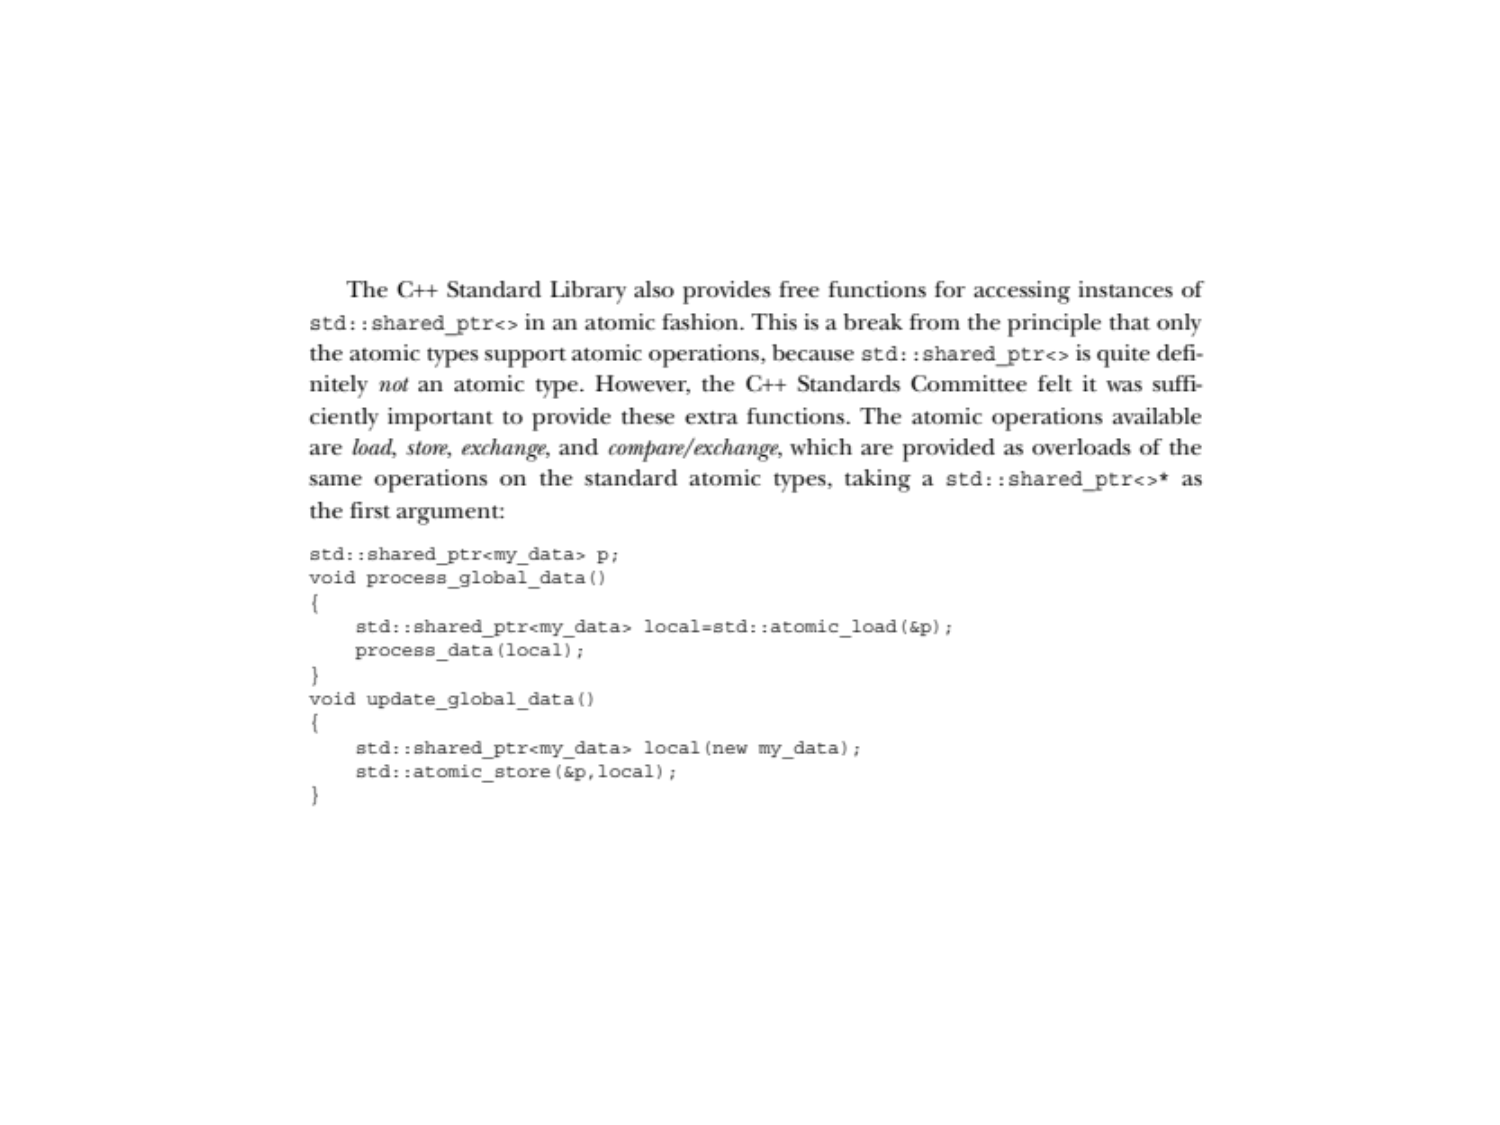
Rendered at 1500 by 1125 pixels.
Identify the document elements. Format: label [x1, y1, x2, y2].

picture [299, 274, 1217, 809]
